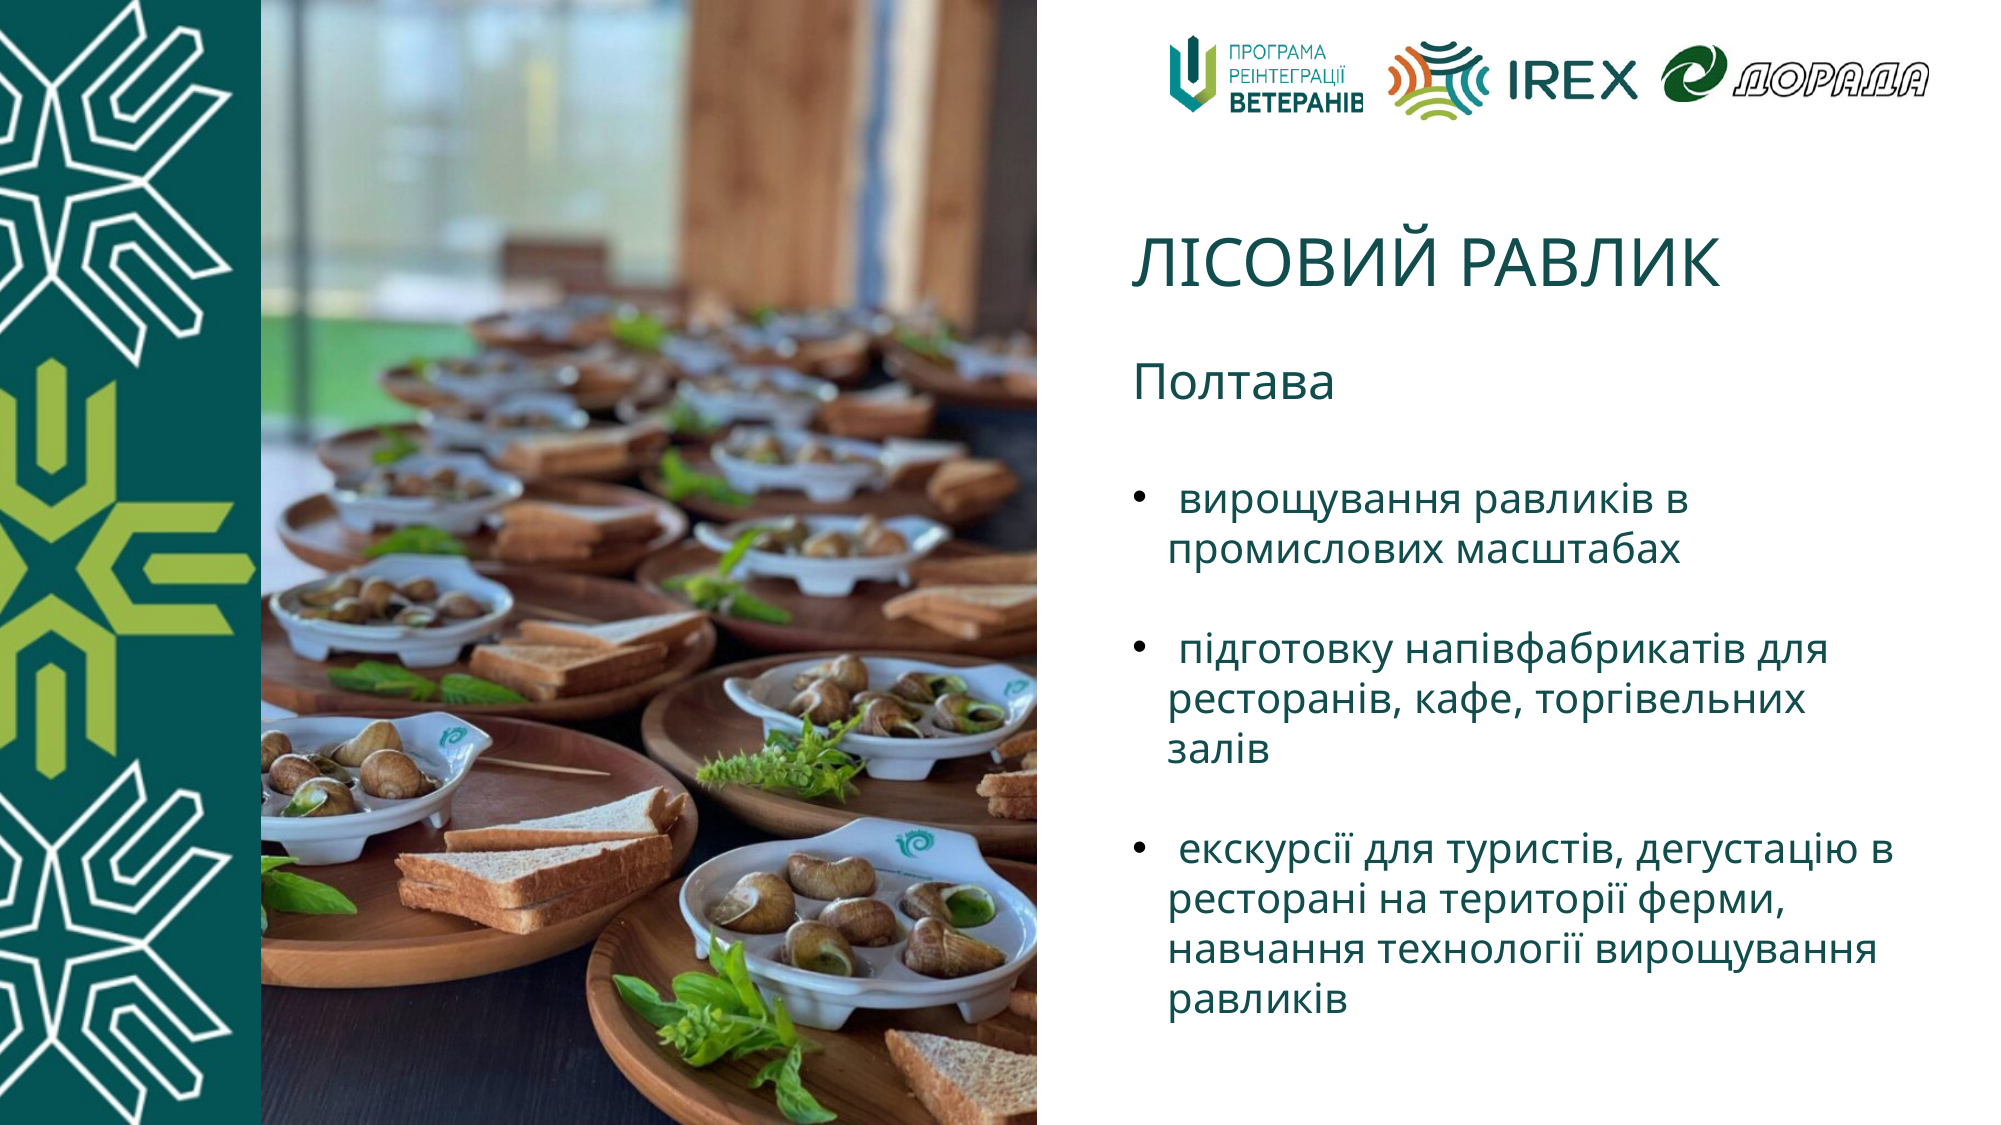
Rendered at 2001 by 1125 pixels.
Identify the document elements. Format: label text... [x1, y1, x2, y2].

text_box вирощування равликів в промислових масштабах підготовку напівфабрикатів для ресторанів, кафе, торгівельних залів екскурсії для туристів, дегустацію в ресторані на території ферми, навчання технології вирощування равликів [1117, 464, 1929, 1030]
picture [0, 0, 1037, 1125]
text_box ЛІСОВИЙ РАВЛИК [1117, 212, 1842, 308]
text_box Полтава [1117, 342, 1842, 417]
picture [1145, 15, 1929, 139]
